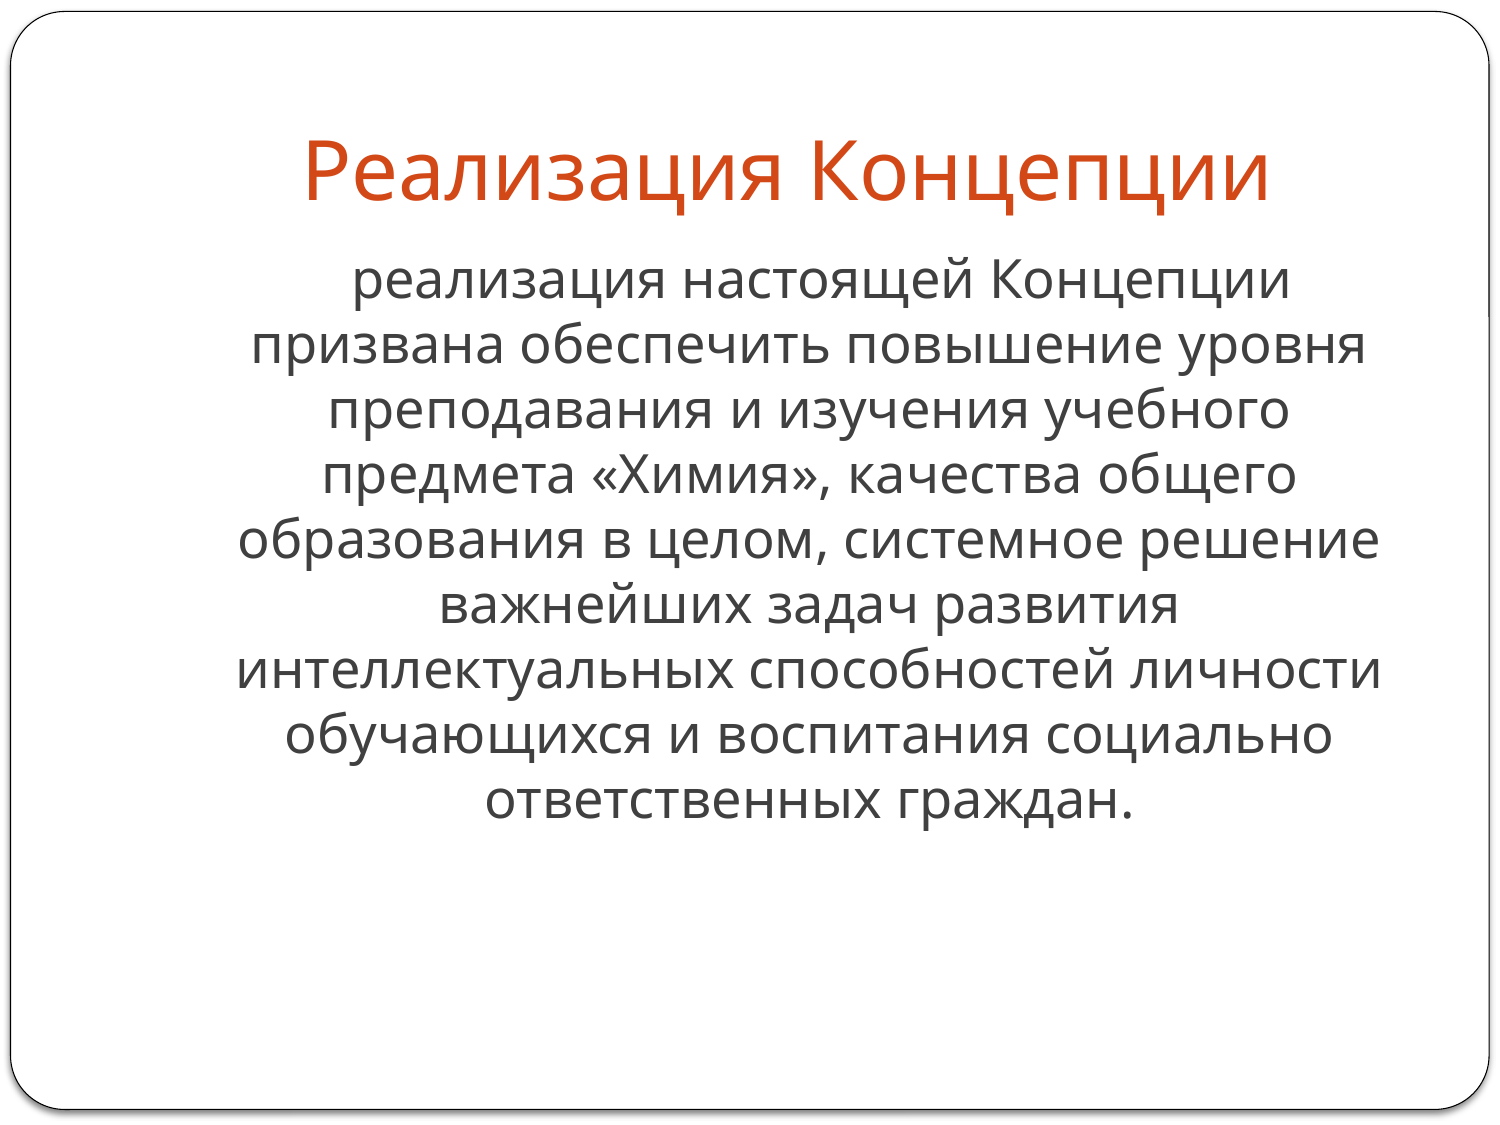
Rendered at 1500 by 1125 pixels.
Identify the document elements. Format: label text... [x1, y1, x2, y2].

list реализация настоящей Концепции призвана обеспечить повышение уровня преподавания и изучения учебного предмета «Химия», качества общего образования в целом, системное решение важнейших задач развития интеллектуальных способностей личности обучающихся и воспитания социально ответственных граждан. [150, 237, 1425, 988]
title Реализация Концепции [150, 45, 1425, 233]
